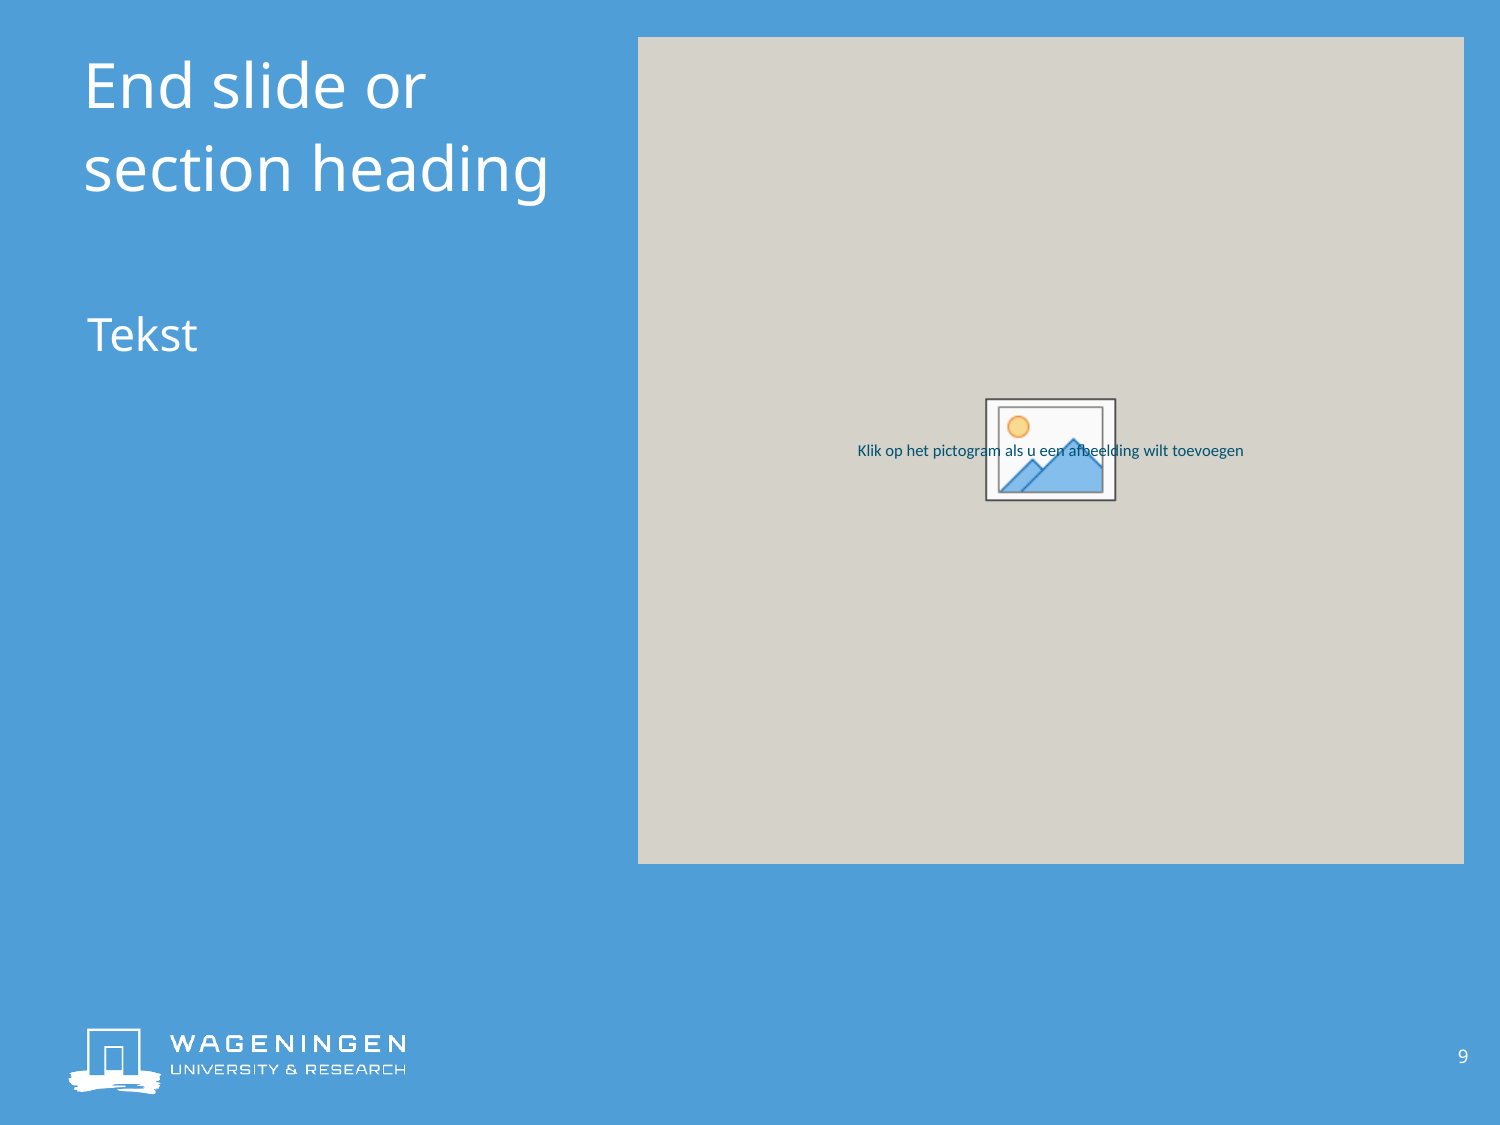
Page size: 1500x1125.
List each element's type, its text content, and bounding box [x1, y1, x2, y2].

picture [0, 0, 1500, 1125]
slide_number 9 [1397, 1045, 1475, 1073]
list Tekst [81, 301, 619, 979]
title End slide or section heading [80, 37, 619, 260]
